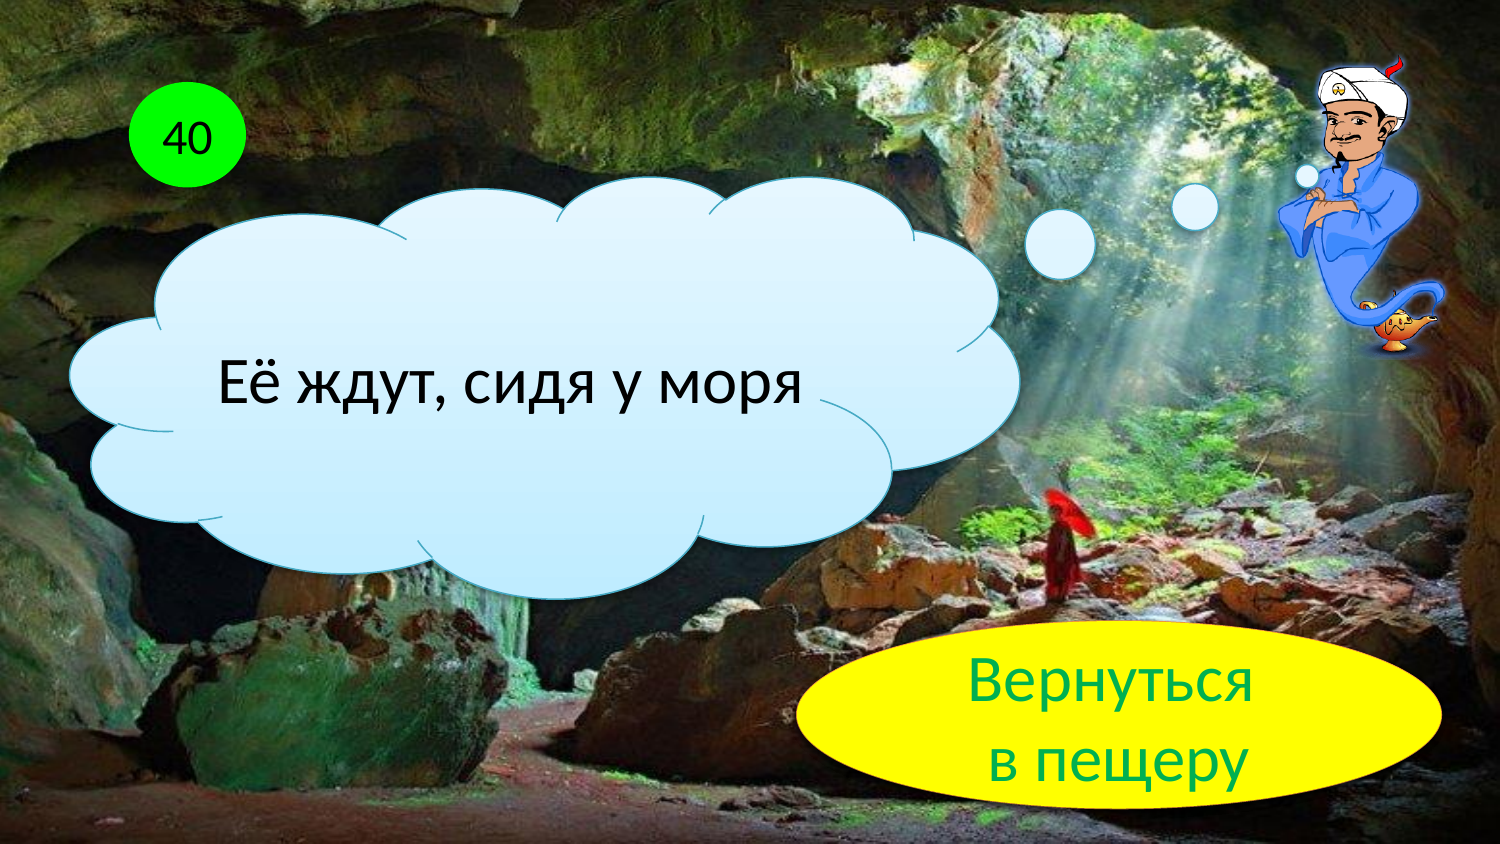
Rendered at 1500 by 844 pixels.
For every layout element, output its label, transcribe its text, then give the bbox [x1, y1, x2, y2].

text_box Её ждут, сидя у моря [1024, 208, 1097, 281]
text_box Вернуться в пещеру [794, 618, 1444, 811]
text_box Её ждут, сидя у моря [1170, 182, 1220, 232]
text_box Её ждут, сидя у моря [68, 176, 1021, 600]
text_box 40 [126, 79, 249, 190]
picture [0, 0, 1500, 844]
